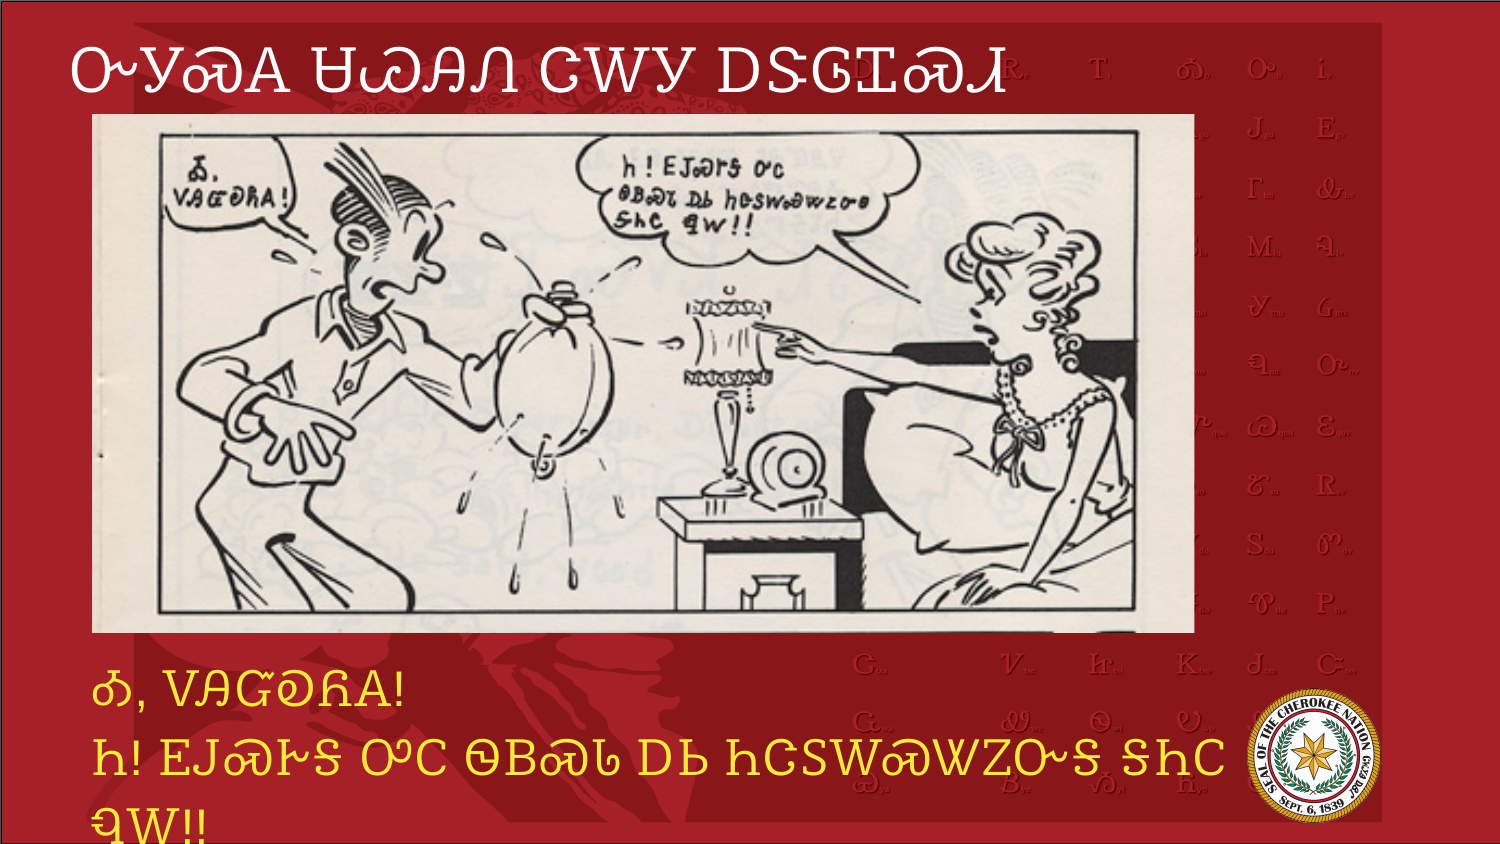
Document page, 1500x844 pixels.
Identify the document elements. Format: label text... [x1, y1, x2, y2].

list Ꭳ, ᏙᎯᏳᎧᏲᎪ! Ꮒ! ᎬᎫᏍᎨᎦ ᎤᏟ ᏫᏴᏍᏓ ᎠᏏ ᏂᏣᏚᎳᏍᏔᏃᏅᎦ ᎦᏂᏟ ᏄᎳ!! [75, 632, 1318, 812]
title ᏅᎩᏍᎪ ᏌᏊᎯᏁ ᏣᎳᎩ ᎠᏕᎶᏆᏍᏗ [53, 7, 1426, 121]
picture [0, 0, 1500, 844]
